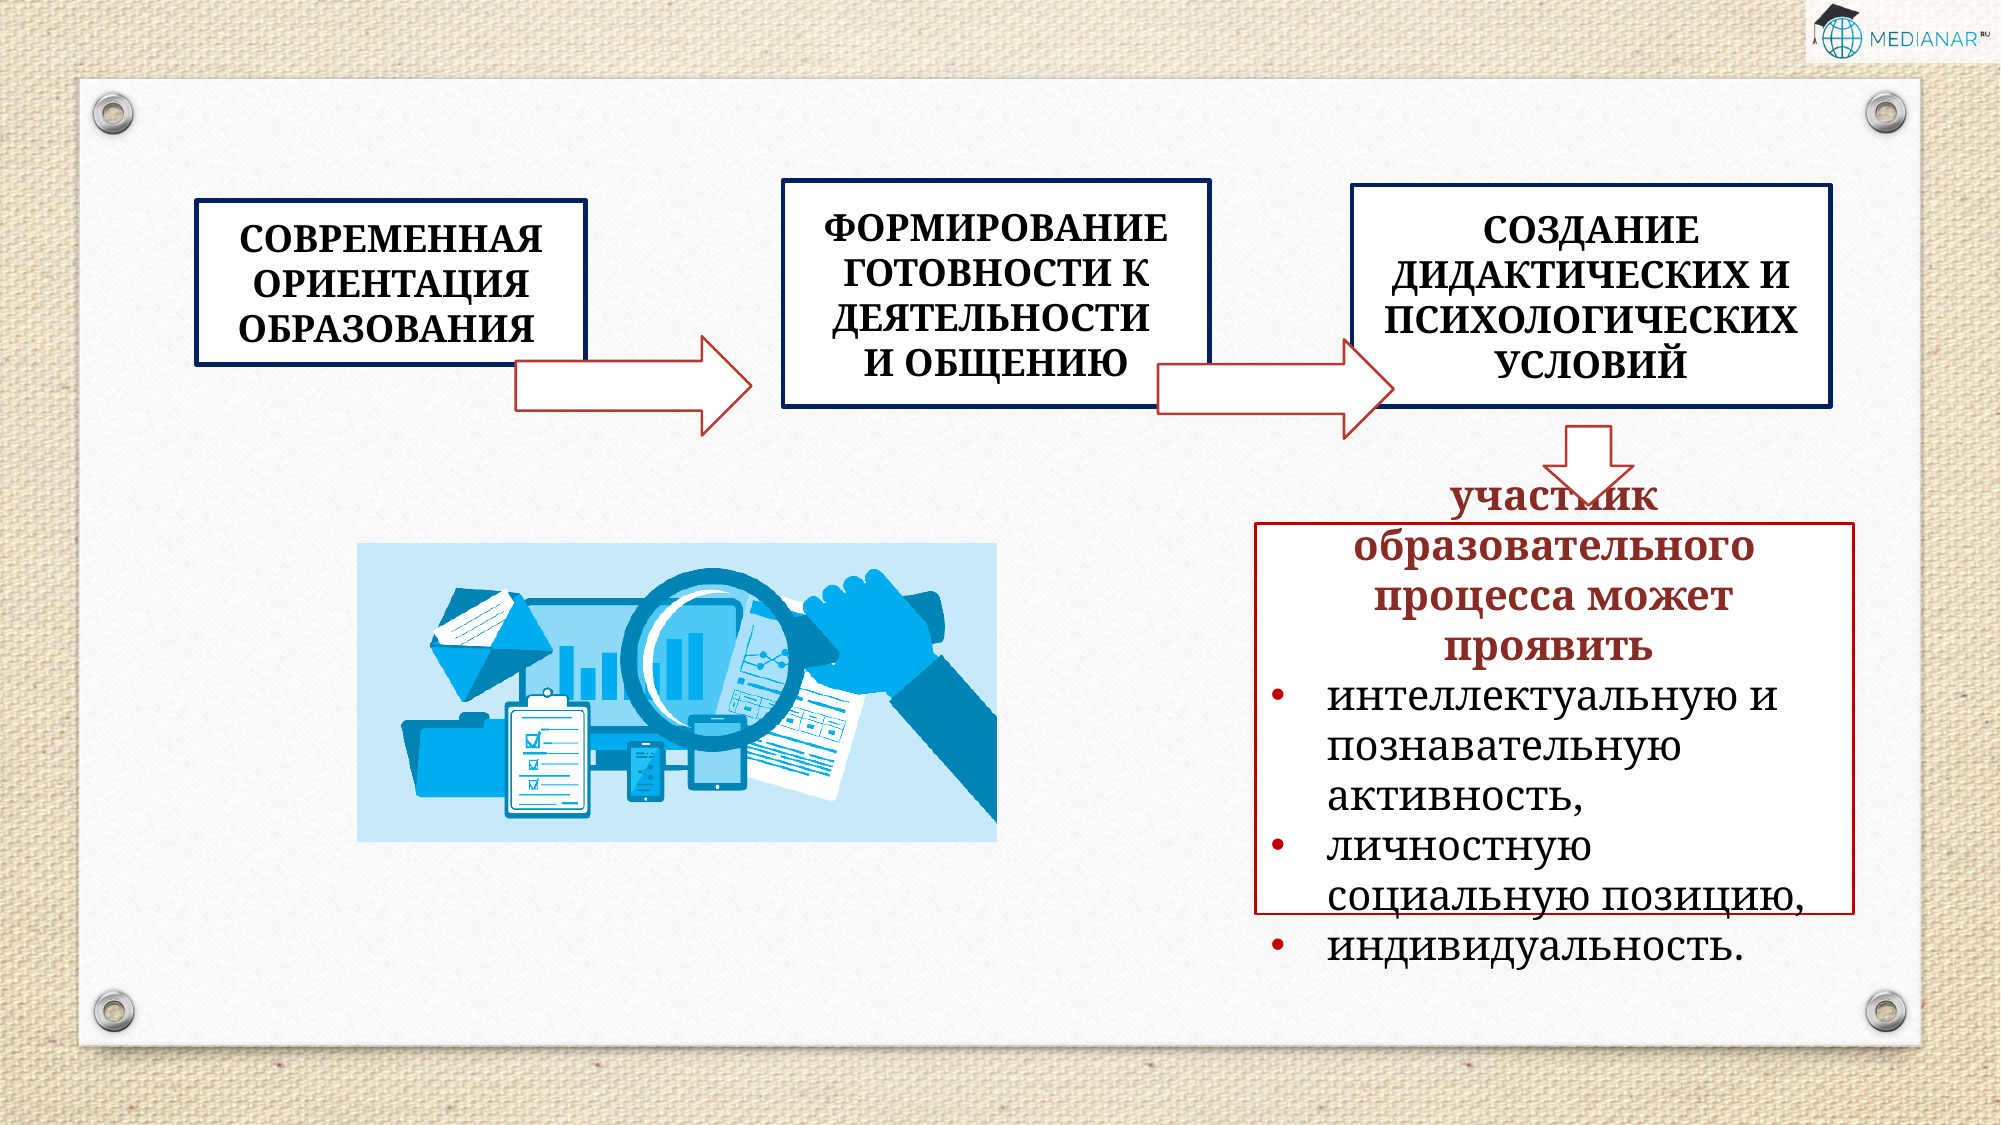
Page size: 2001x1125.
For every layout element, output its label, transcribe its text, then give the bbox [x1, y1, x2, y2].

text_box участник образовательного процесса может проявить интеллектуальную и познавательную активность, личностную социальную позицию, индивидуальность. [1255, 523, 1854, 915]
picture [0, 0, 2001, 1125]
text_box [1543, 426, 1634, 506]
text_box [1157, 339, 1394, 439]
text_box СОВРЕМЕННАЯ ОРИЕНТАЦИЯ ОБРАЗОВАНИЯ [196, 200, 586, 365]
text_box ФОРМИРОВАНИЕ ГОТОВНОСТИ К ДЕЯТЕЛЬНОСТИ И ОБЩЕНИЮ [783, 180, 1210, 407]
text_box СОЗДАНИЕ ДИДАКТИЧЕСКИХ И ПСИХОЛОГИЧЕСКИХ УСЛОВИЙ [1352, 185, 1831, 407]
text_box [515, 336, 752, 436]
